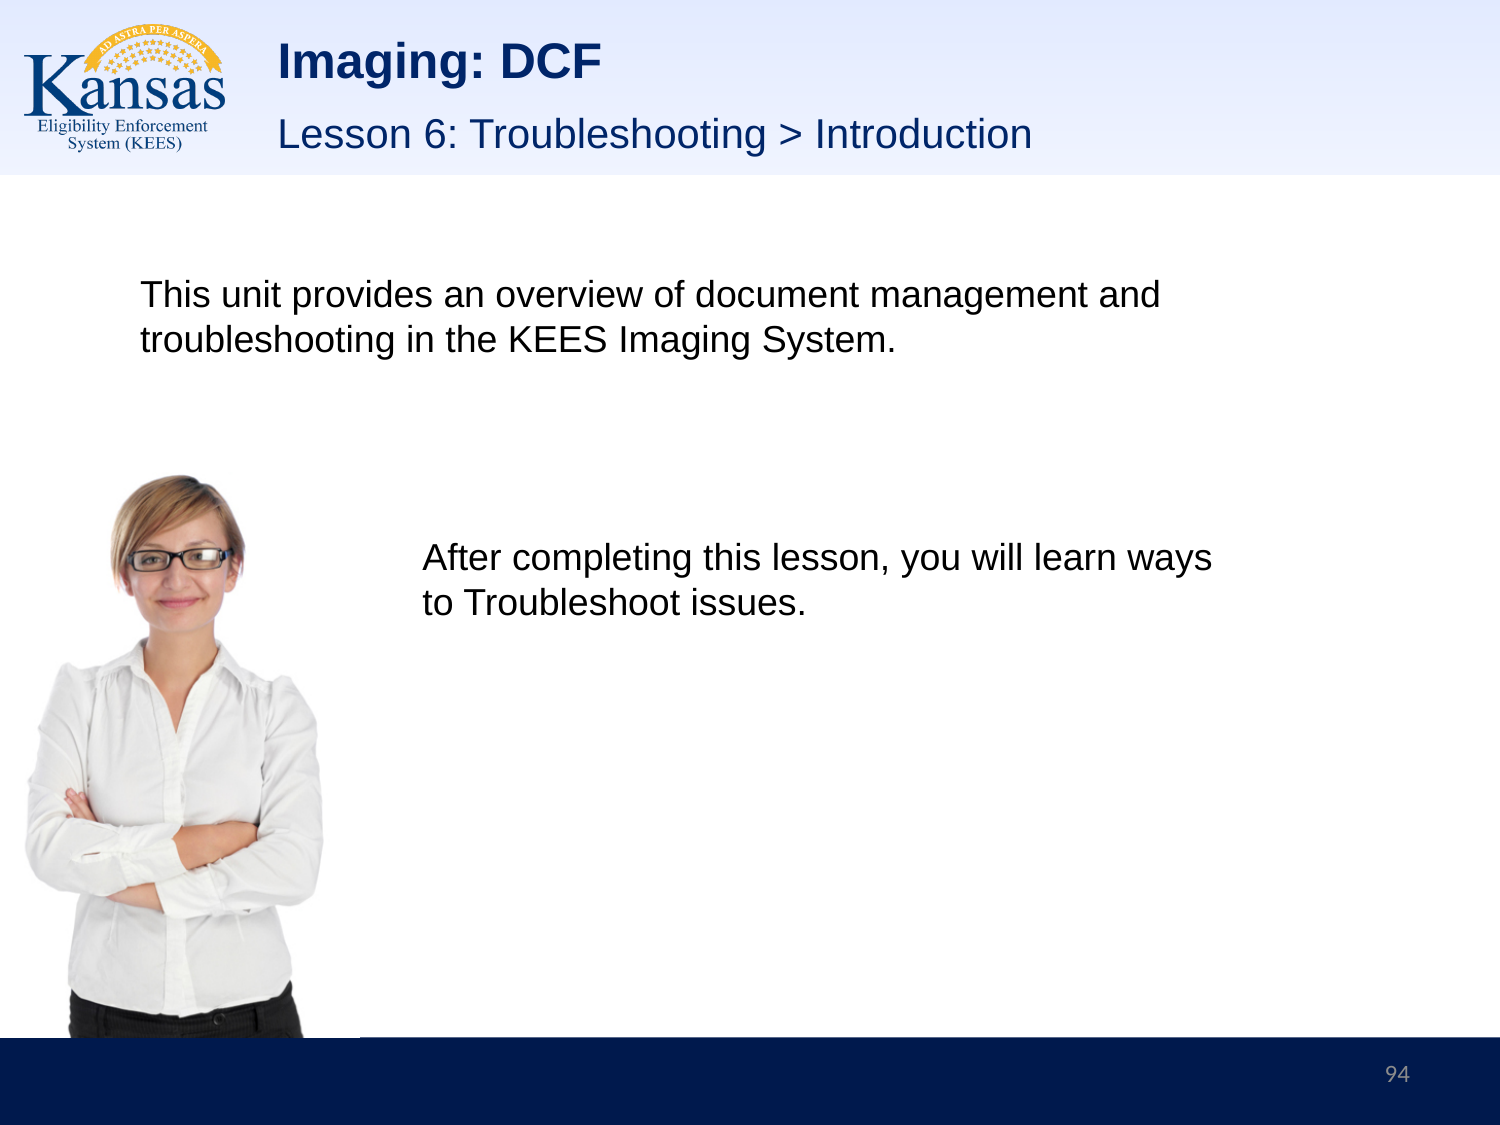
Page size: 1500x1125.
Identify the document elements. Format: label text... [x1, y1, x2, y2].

picture [0, 472, 360, 1038]
list This unit provides an overview of document management and troubleshooting in the KEES Imaging System. [125, 262, 1438, 463]
text_box After completing this lesson, you will learn ways to Troubleshoot issues. [407, 524, 1233, 744]
slide_number 94 [1074, 1042, 1425, 1103]
title Imaging: DCF [262, 12, 1425, 99]
picture [24, 24, 225, 154]
text_box Lesson 6: Troubleshooting > Introduction [262, 99, 1425, 175]
